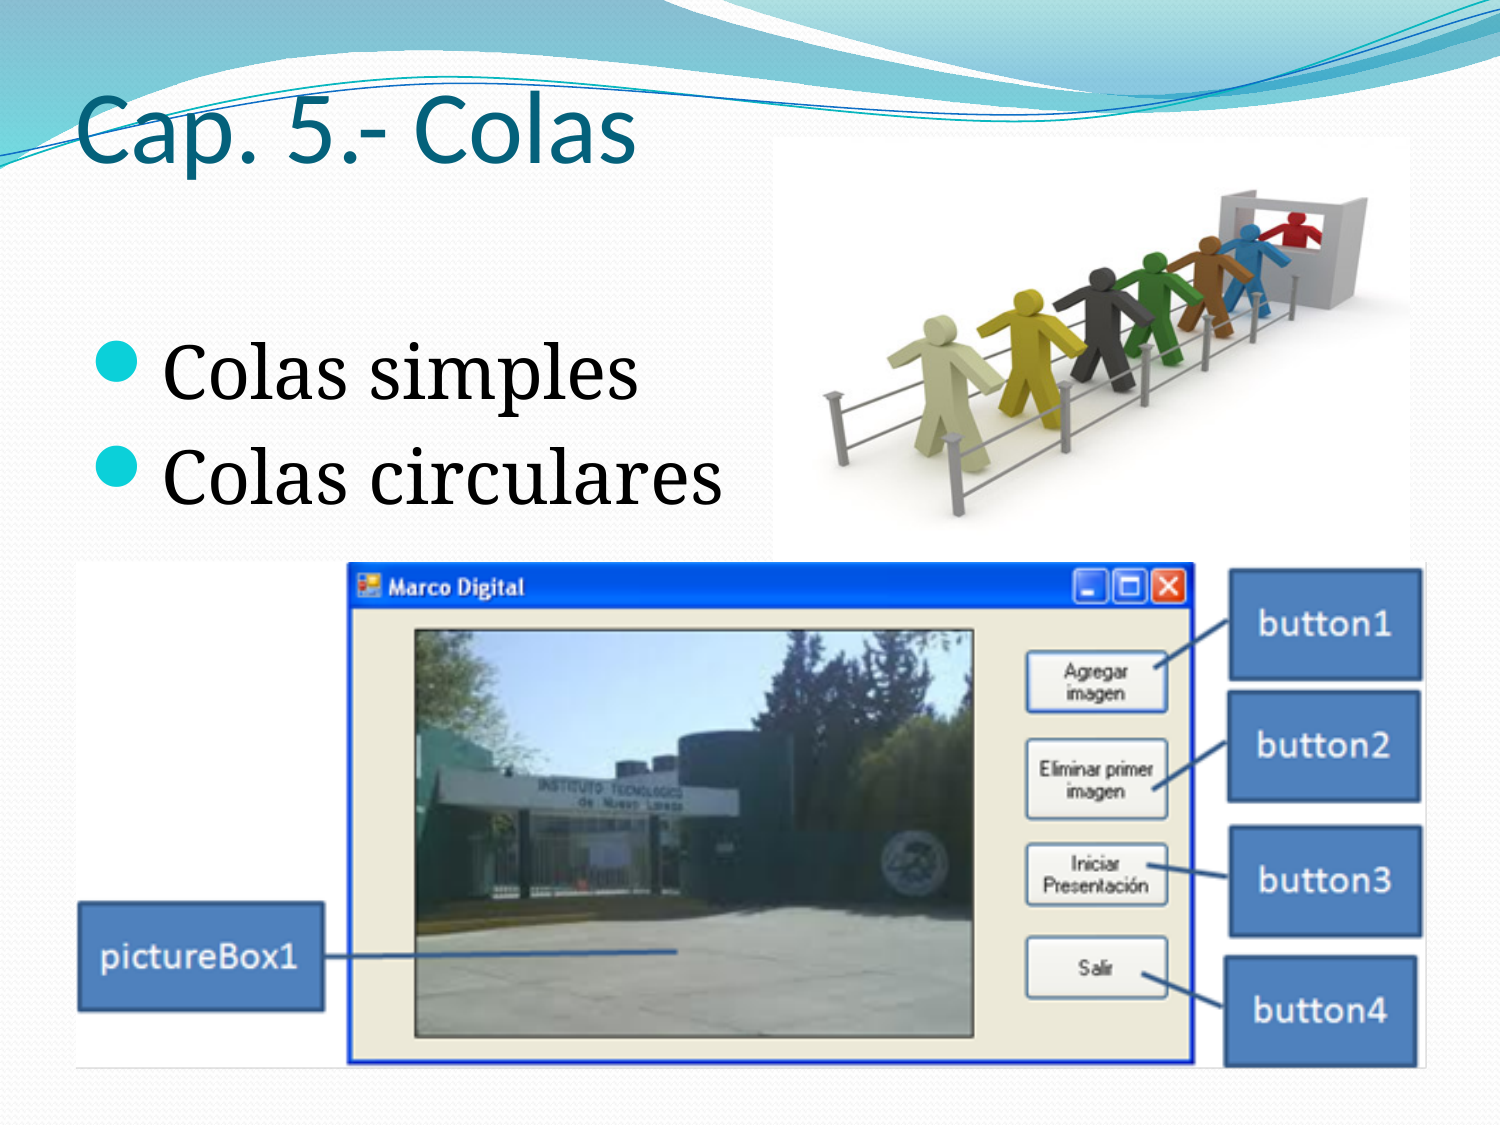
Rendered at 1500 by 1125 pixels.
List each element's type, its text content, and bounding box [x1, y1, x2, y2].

list Colas simples Colas circulares [1416, 317, 1425, 561]
title Cap. 5.- Colas [75, 7, 1425, 185]
list Colas simples Colas circulares [75, 317, 766, 563]
picture [76, 136, 1430, 1071]
